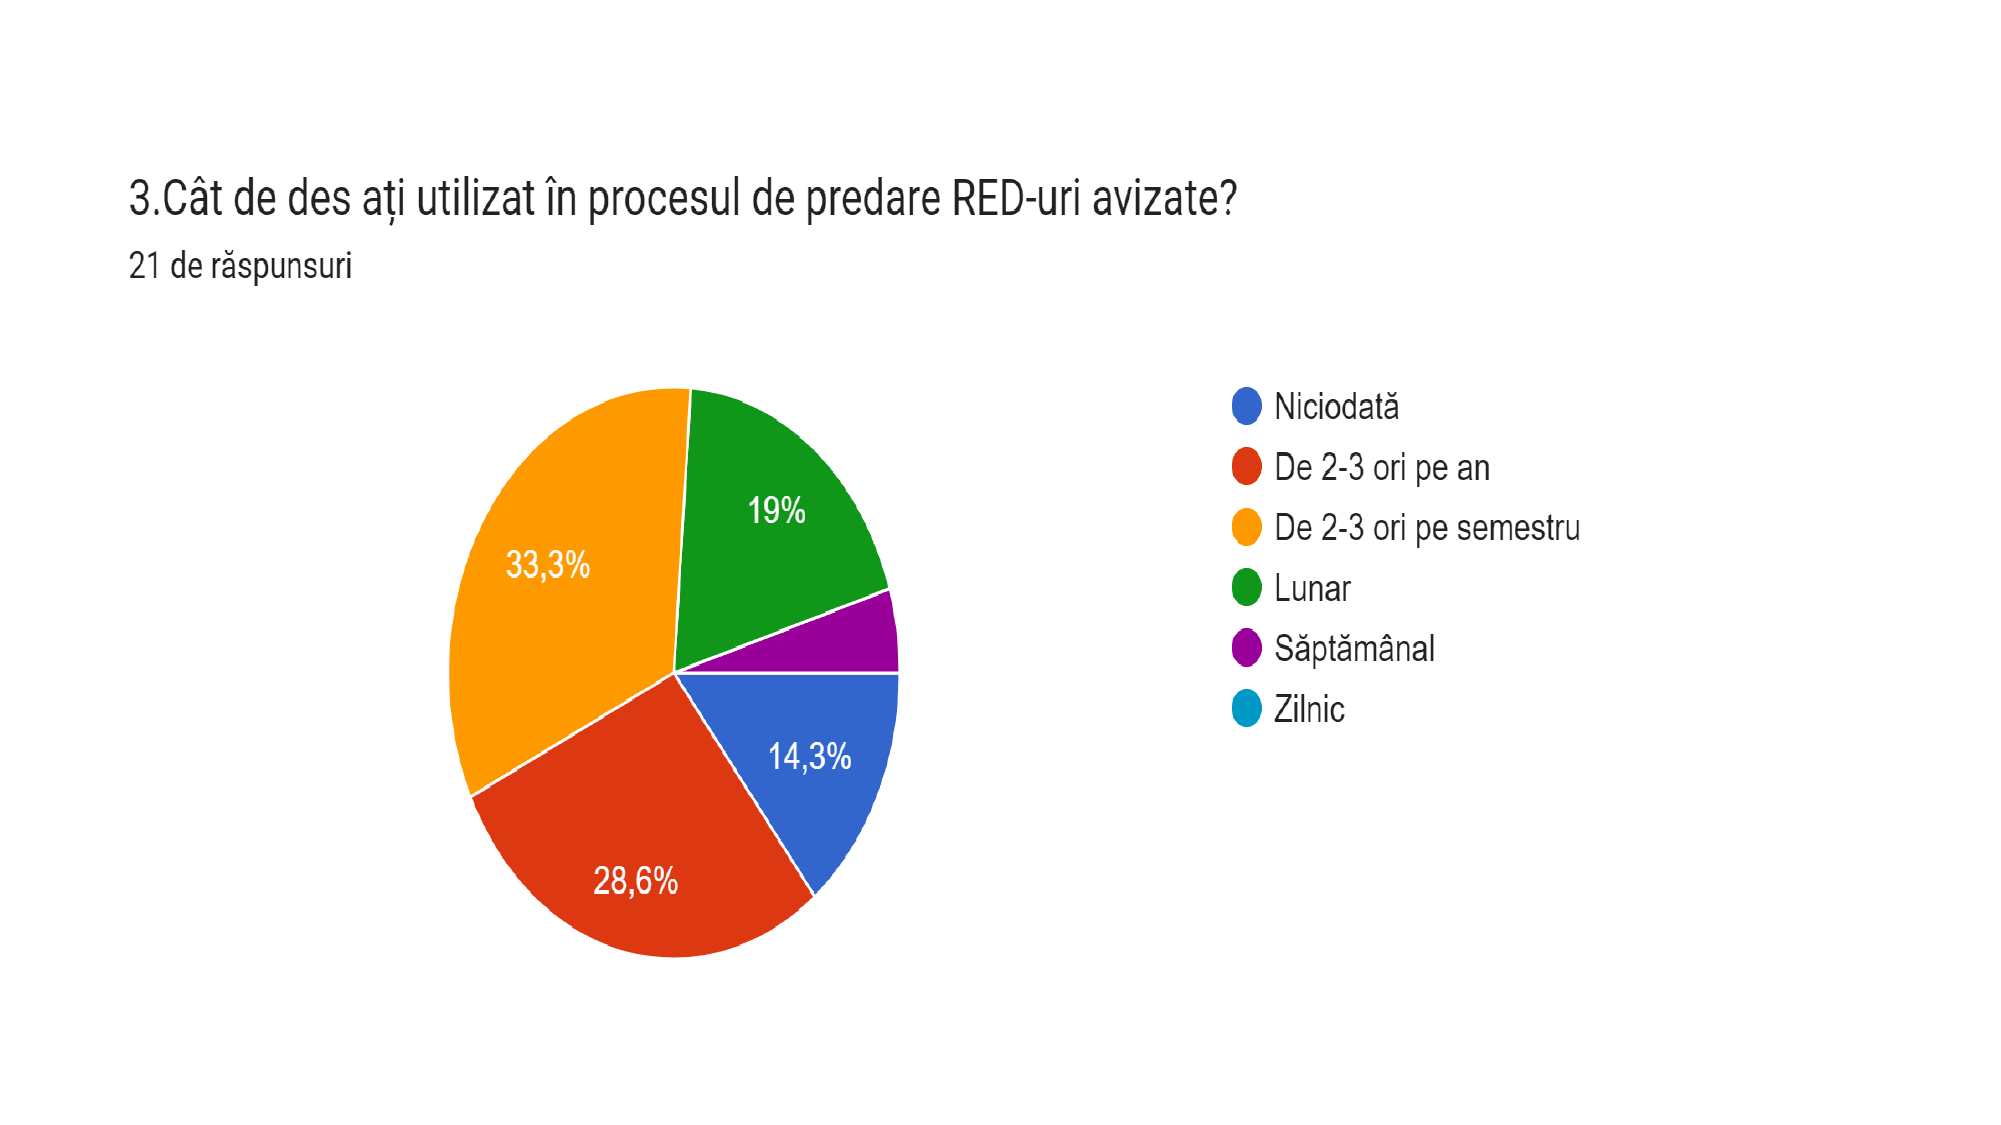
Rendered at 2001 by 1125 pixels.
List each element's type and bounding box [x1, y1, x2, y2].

picture [68, 88, 1907, 1068]
